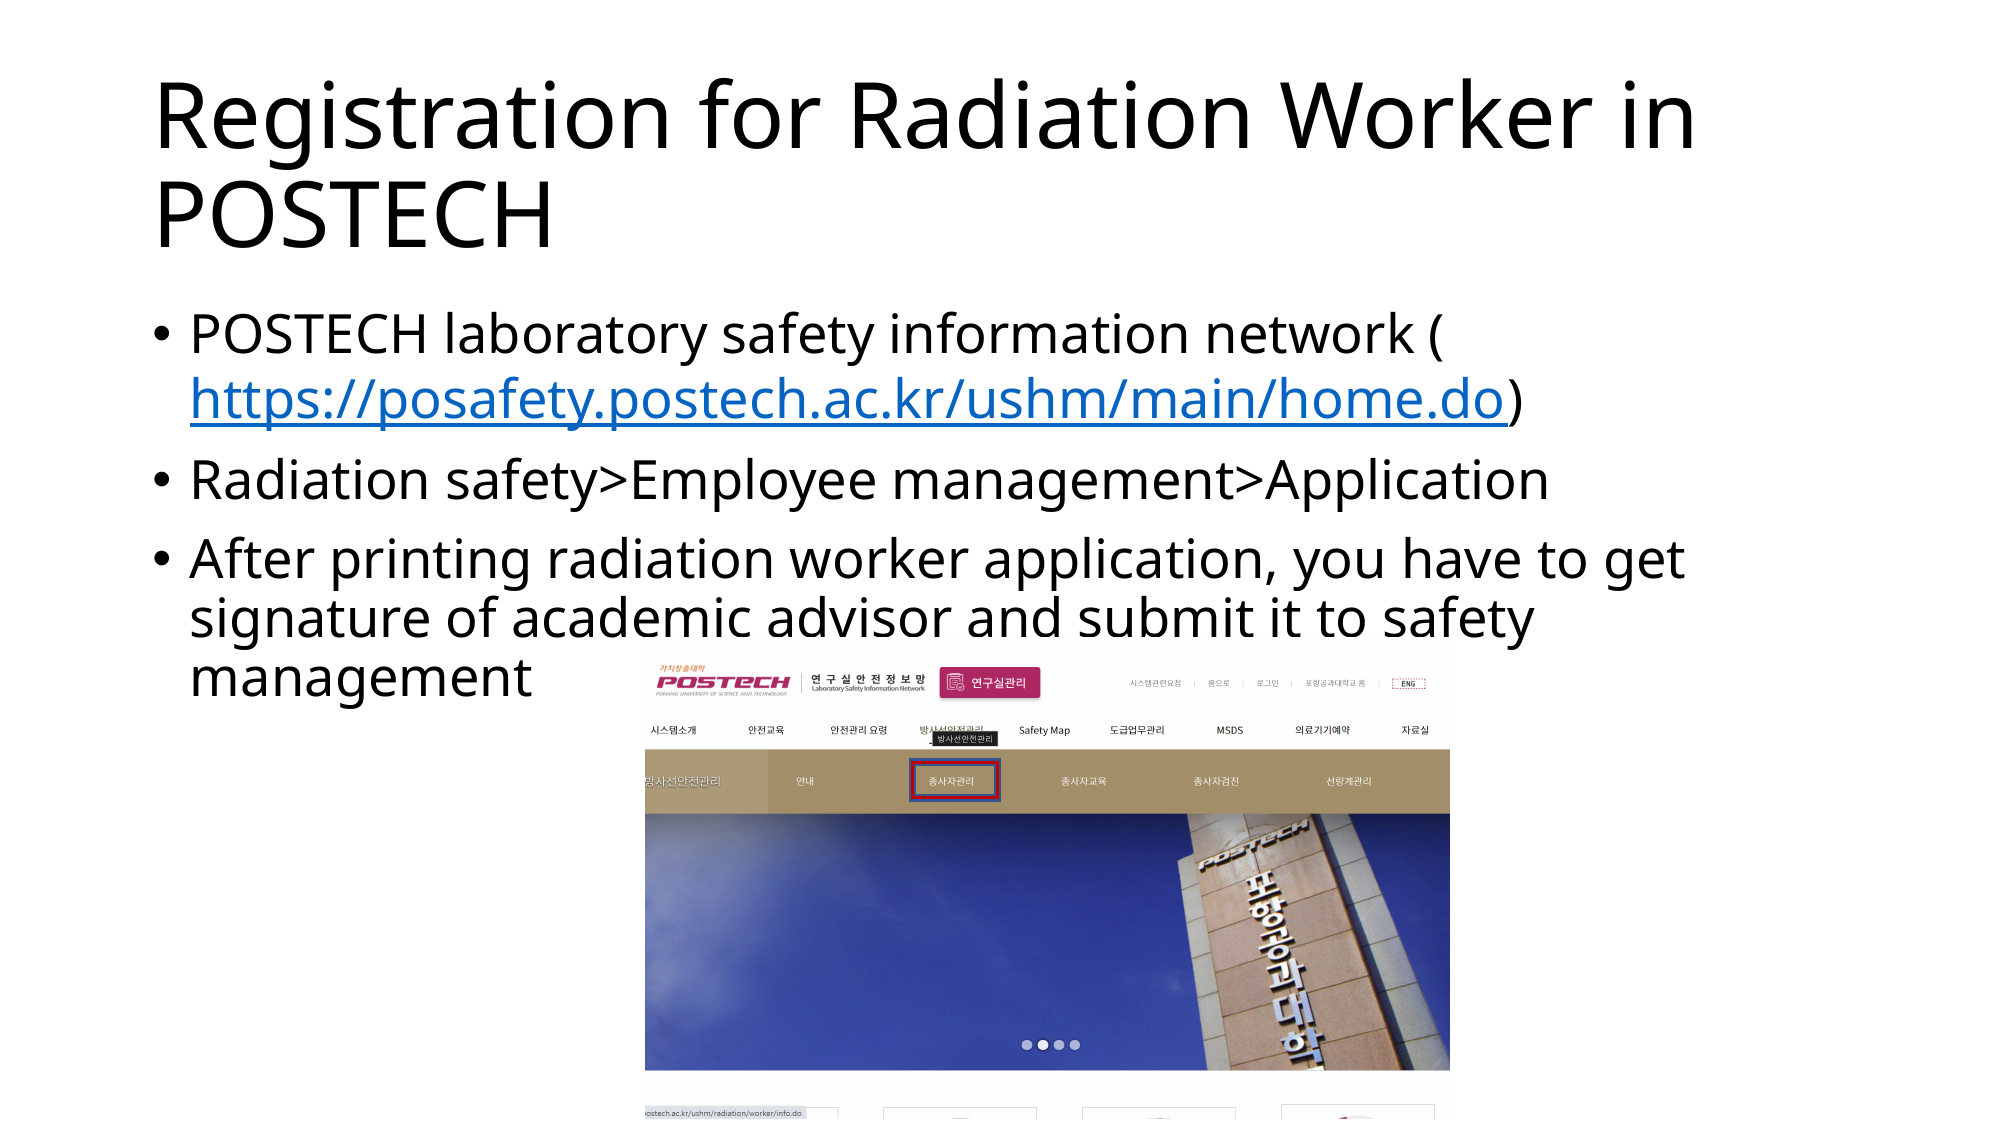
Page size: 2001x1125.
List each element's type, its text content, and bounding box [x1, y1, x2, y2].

picture [645, 637, 1450, 1119]
list POSTECH laboratory safety information network (https://posafety.postech.ac.kr/ushm/main/home.do) Radiation safety>Employee management>Application After printing radiation worker application, you have to get signature of academic advisor and submit it to safety management [137, 299, 1863, 1014]
title Registration for Radiation Worker in POSTECH [137, 59, 1863, 278]
